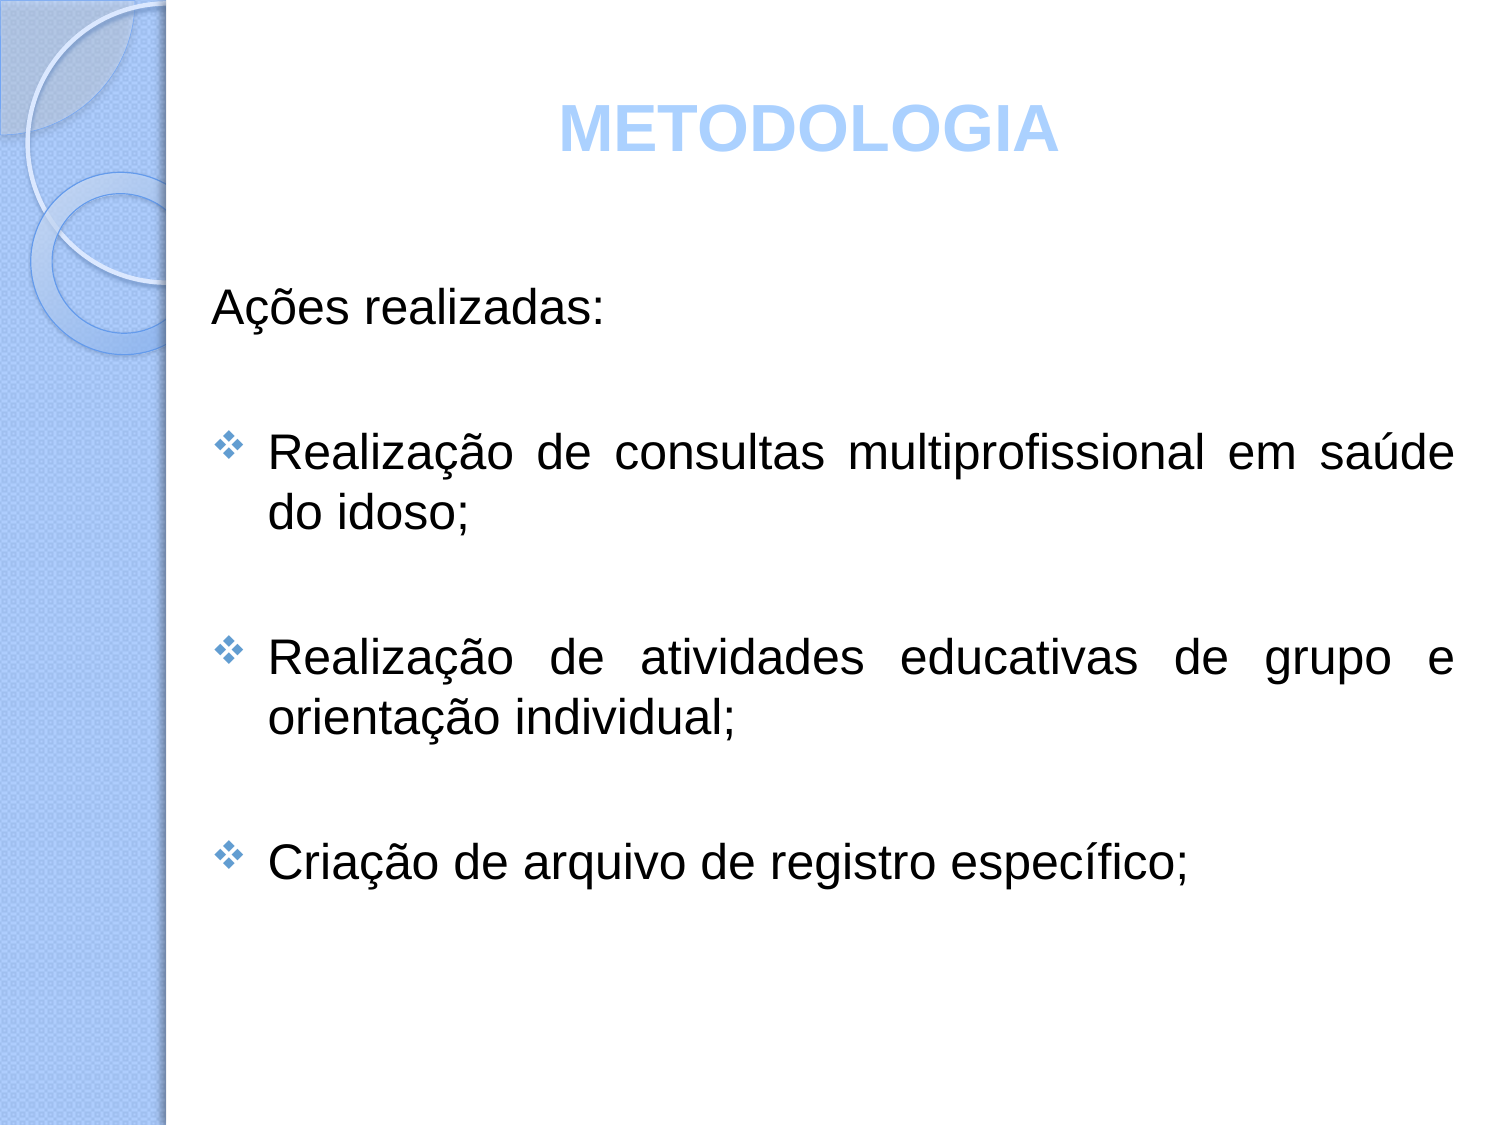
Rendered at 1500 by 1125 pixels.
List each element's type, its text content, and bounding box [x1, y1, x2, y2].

title METODOLOGIA [194, 30, 1425, 219]
text_box Ações realizadas: Realização de consultas multiprofissional em saúde do idoso; Realização de atividades educativas de grupo e orientação individual; Criação de arquivo de registro específico; [182, 267, 1471, 897]
